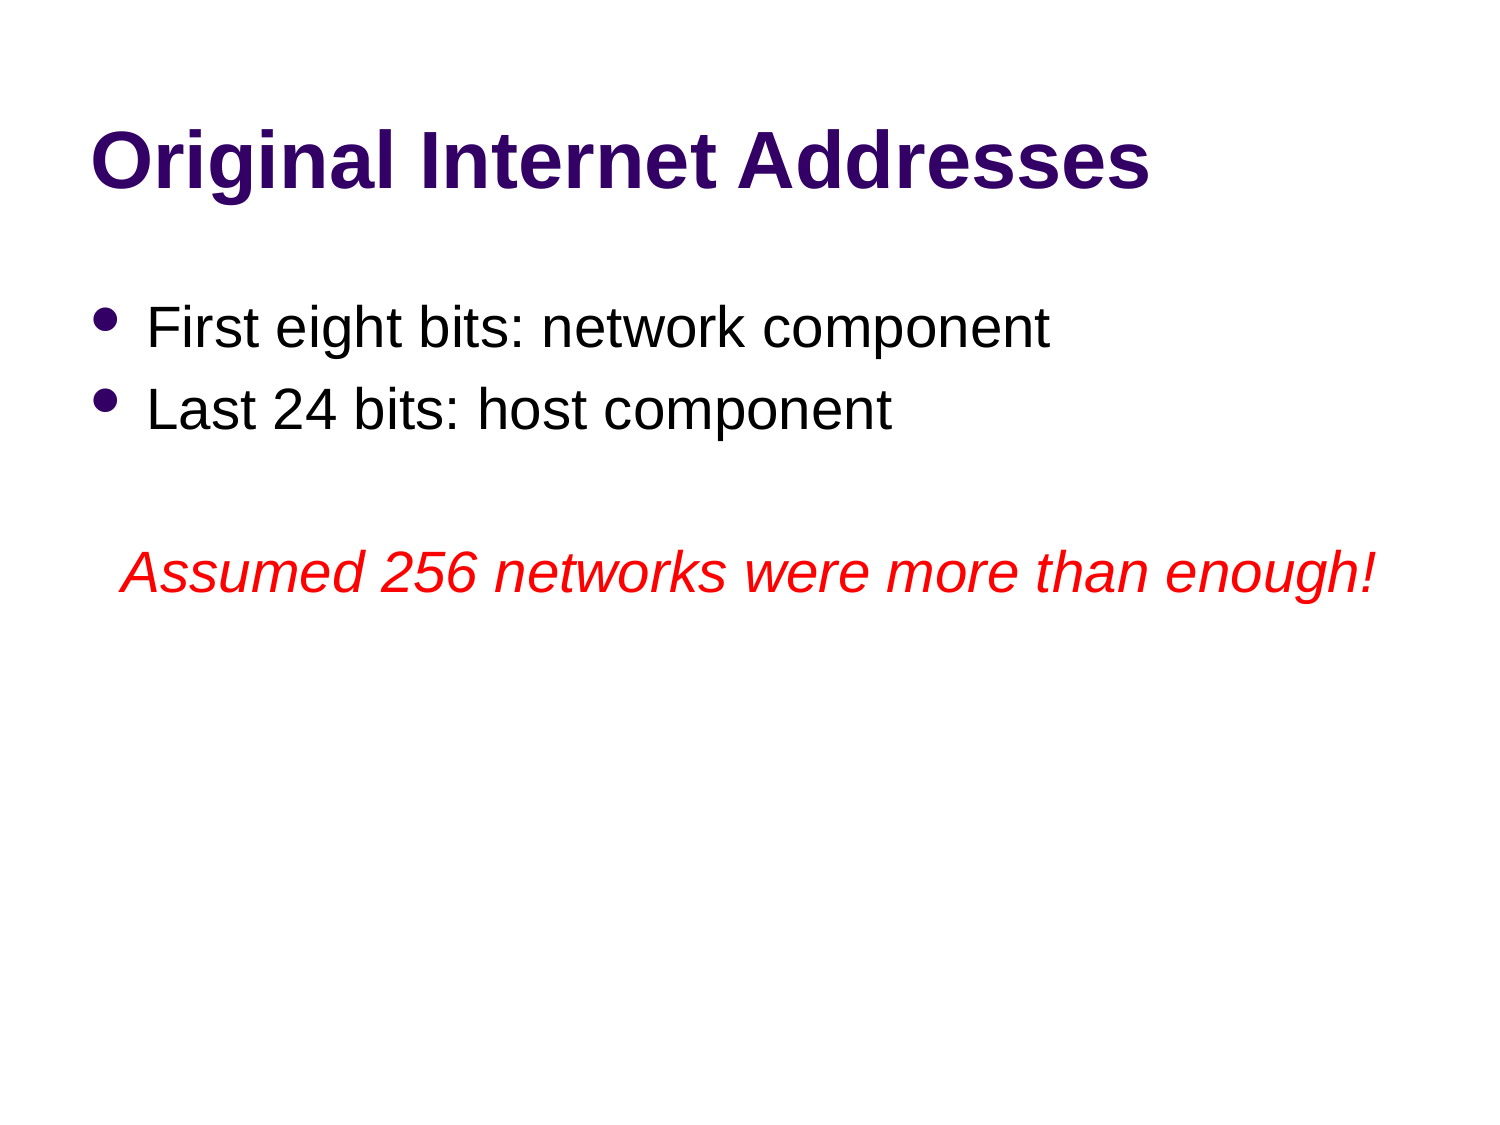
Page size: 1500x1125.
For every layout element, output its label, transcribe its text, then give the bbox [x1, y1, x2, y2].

title Original Internet Addresses [75, 20, 1425, 213]
list First eight bits: network component Last 24 bits: host component Assumed 256 networks were more than enough! [75, 282, 1425, 1006]
